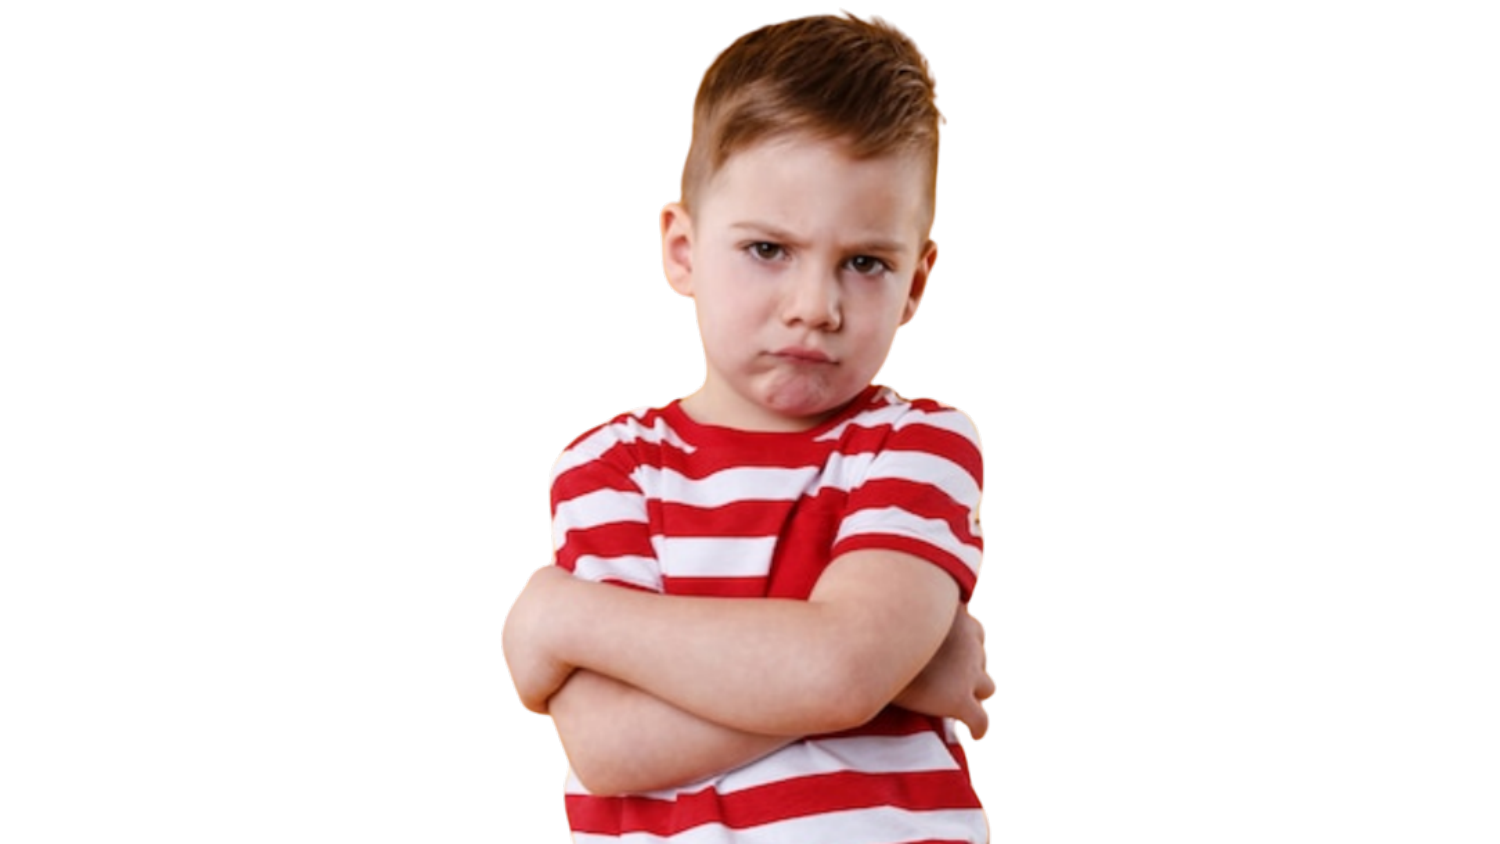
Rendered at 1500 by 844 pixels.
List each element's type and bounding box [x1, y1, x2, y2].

picture [466, 0, 1034, 844]
